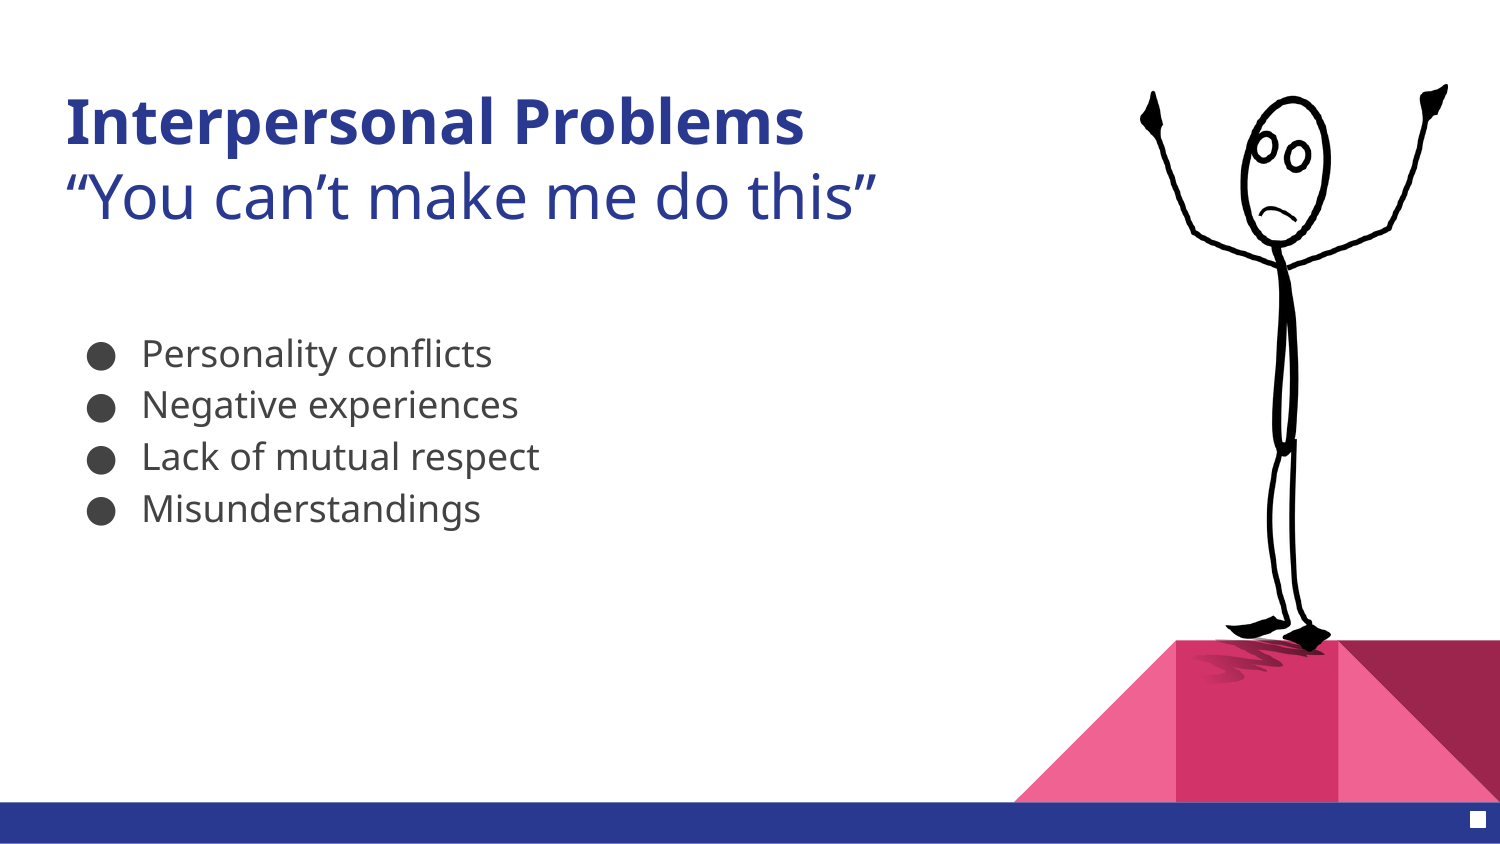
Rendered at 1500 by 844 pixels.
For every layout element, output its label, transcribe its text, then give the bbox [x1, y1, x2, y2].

picture [1139, 83, 1448, 685]
list Personality conflicts Negative experiences Lack of mutual respect Misunderstandings [51, 307, 1123, 750]
title Interpersonal Problems “You can’t make me do this” [51, 67, 1449, 167]
text_box [1470, 812, 1486, 827]
